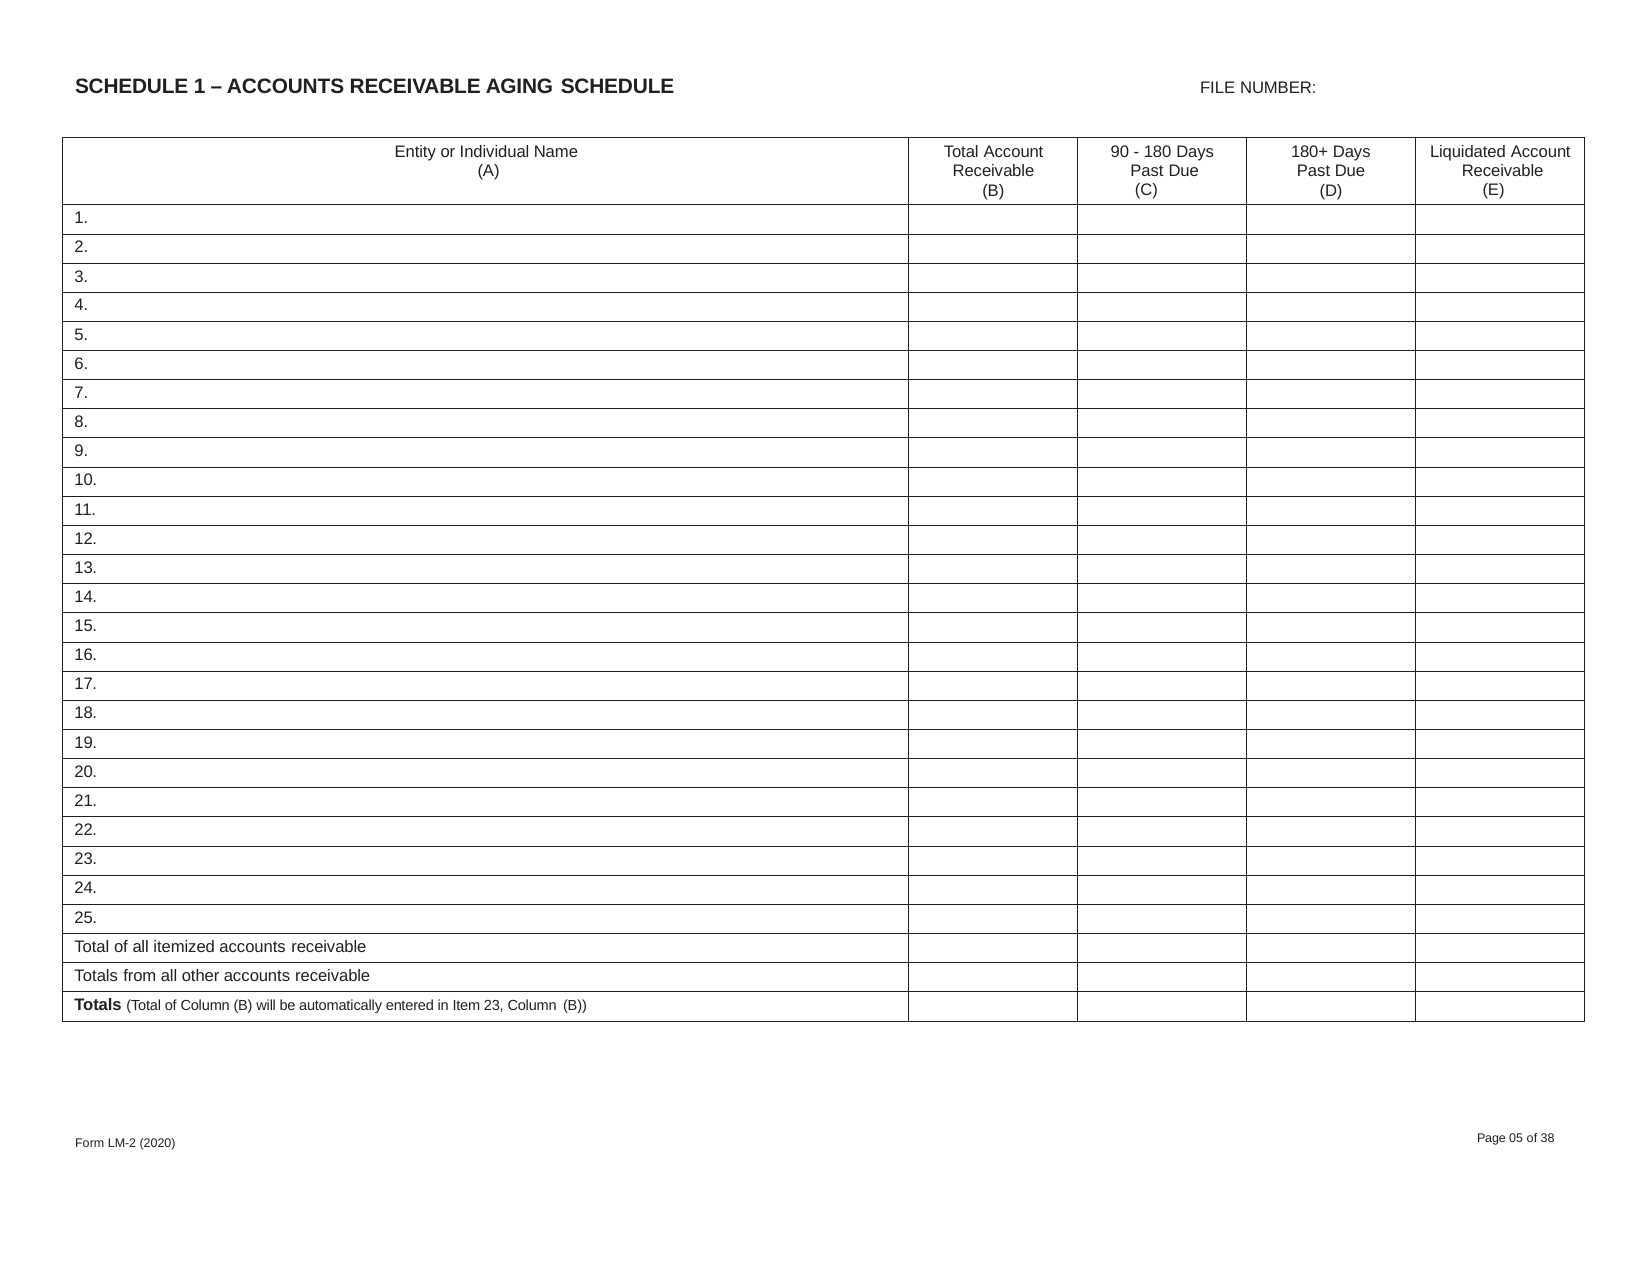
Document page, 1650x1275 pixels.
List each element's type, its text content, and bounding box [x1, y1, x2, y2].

table_cell [1416, 672, 1584, 700]
table_cell Total of all itemized accounts receivable [63, 934, 908, 962]
table_header 90 - 180 Days Past Due (C) [1078, 138, 1246, 204]
table_cell [1078, 759, 1246, 787]
table_cell [1078, 963, 1246, 991]
table_cell [1416, 701, 1584, 729]
table_cell 9. [63, 438, 908, 467]
text_box FILE NUMBER: [1197, 75, 1319, 98]
table_cell [1078, 613, 1246, 642]
table_cell [1078, 526, 1246, 554]
table_cell Totals (Total of Column (B) will be automatically entered in Item 23, Column (B)) [63, 992, 908, 1021]
table_cell [1078, 380, 1246, 408]
table_cell 22. [63, 817, 908, 846]
table_header Entity or Individual Name (A) [63, 138, 908, 204]
table_cell [1247, 963, 1415, 991]
table_cell [909, 205, 1077, 234]
table_cell 10. [63, 468, 908, 496]
table_cell [1247, 643, 1415, 671]
table_cell [909, 322, 1077, 350]
table_cell [909, 293, 1077, 321]
table_cell [1078, 817, 1246, 846]
table_cell [1078, 409, 1246, 437]
table_cell [1247, 293, 1415, 321]
table_cell [909, 235, 1077, 263]
table_cell [1416, 817, 1584, 846]
table_cell 8. [63, 409, 908, 437]
table_cell [1078, 643, 1246, 671]
table_cell [909, 992, 1077, 1021]
table_cell 16. [63, 643, 908, 671]
table_cell [1247, 555, 1415, 583]
table_cell [1247, 788, 1415, 816]
table_cell [1416, 264, 1584, 292]
table_cell [1247, 264, 1415, 292]
table_cell [1247, 672, 1415, 700]
table_cell [909, 613, 1077, 642]
table_header Liquidated Account Receivable (E) [1416, 138, 1584, 204]
table_cell [909, 264, 1077, 292]
table_cell [1247, 905, 1415, 933]
table_cell [909, 730, 1077, 758]
table_cell [909, 672, 1077, 700]
table_cell [909, 497, 1077, 525]
table_cell [909, 847, 1077, 875]
table_cell [1247, 817, 1415, 846]
table_cell [1247, 497, 1415, 525]
table_cell [1247, 613, 1415, 642]
table_cell [909, 584, 1077, 612]
table_cell [1078, 701, 1246, 729]
table_cell 19. [63, 730, 908, 758]
table_cell [1247, 322, 1415, 350]
table_cell 21. [63, 788, 908, 816]
table_cell [1247, 730, 1415, 758]
table_cell [909, 963, 1077, 991]
table_cell [1247, 235, 1415, 263]
table_cell [1078, 468, 1246, 496]
text_box SCHEDULE 1 – ACCOUNTS RECEIVABLE AGING SCHEDULE [72, 71, 685, 99]
table_cell 25. [63, 905, 908, 933]
table_cell [909, 380, 1077, 408]
table_cell [909, 759, 1077, 787]
table_cell 11. [63, 497, 908, 525]
table_cell [1247, 438, 1415, 467]
table_cell [909, 876, 1077, 904]
table_cell [1416, 584, 1584, 612]
table_cell [1078, 934, 1246, 962]
table_cell [1247, 876, 1415, 904]
table_cell [909, 468, 1077, 496]
table_cell [1247, 847, 1415, 875]
table_cell 20. [63, 759, 908, 787]
table_cell [1416, 497, 1584, 525]
table_cell [1247, 584, 1415, 612]
table_cell [1416, 205, 1584, 234]
table_cell [909, 788, 1077, 816]
table_cell [1247, 351, 1415, 379]
table_cell [1247, 468, 1415, 496]
footer Form LM-2 (2020) [72, 1133, 344, 1275]
table_cell 12. [63, 526, 908, 554]
table_cell [1416, 643, 1584, 671]
table_cell 18. [63, 701, 908, 729]
table_cell [1078, 205, 1246, 234]
table_cell [1078, 992, 1246, 1021]
table_cell [1416, 409, 1584, 437]
table_cell 2. [63, 235, 908, 263]
table_cell [1247, 205, 1415, 234]
table_cell [1416, 555, 1584, 583]
table_cell [1078, 672, 1246, 700]
table_cell [1416, 963, 1584, 991]
table_cell [1416, 526, 1584, 554]
table_cell 23. [63, 847, 908, 875]
table_header Total Account Receivable (B) [909, 138, 1077, 204]
table_cell [909, 409, 1077, 437]
table_cell [1078, 293, 1246, 321]
table_cell [909, 643, 1077, 671]
table_cell [1416, 293, 1584, 321]
table_cell [1416, 438, 1584, 467]
table_cell [1416, 351, 1584, 379]
table_cell [1416, 788, 1584, 816]
table_cell [909, 526, 1077, 554]
table_cell [1416, 235, 1584, 263]
table_cell [1078, 438, 1246, 467]
table_cell [1078, 788, 1246, 816]
table_cell 3. [63, 264, 908, 292]
table_cell [1247, 701, 1415, 729]
table_cell [1416, 934, 1584, 962]
table_cell [909, 438, 1077, 467]
table_cell 15. [63, 613, 908, 642]
table_cell [909, 555, 1077, 583]
table_cell [1416, 730, 1584, 758]
table_cell [909, 817, 1077, 846]
table_cell [1078, 584, 1246, 612]
table_header 180+ Days Past Due (D) [1247, 138, 1415, 204]
table_cell [1416, 847, 1584, 875]
table_cell [1416, 905, 1584, 933]
table_cell [1416, 759, 1584, 787]
table_cell [1416, 613, 1584, 642]
table_cell [1078, 847, 1246, 875]
table_cell 13. [63, 555, 908, 583]
text_box Page 05 of 38 [1474, 1112, 1596, 1160]
table_cell [1247, 759, 1415, 787]
table_cell 17. [63, 672, 908, 700]
table_cell [1078, 497, 1246, 525]
table_cell [1247, 526, 1415, 554]
table_cell [1078, 235, 1246, 263]
table_cell 6. [63, 351, 908, 379]
table_cell [1247, 409, 1415, 437]
table_cell [1247, 380, 1415, 408]
table_cell 4. [63, 293, 908, 321]
table_cell [1416, 992, 1584, 1021]
table_cell 24. [63, 876, 908, 904]
table_cell [1416, 380, 1584, 408]
table_cell [909, 701, 1077, 729]
table_cell [1078, 555, 1246, 583]
table_cell [1247, 934, 1415, 962]
table_cell [1078, 905, 1246, 933]
table_cell [1078, 322, 1246, 350]
table_cell [1416, 468, 1584, 496]
table_cell [1416, 876, 1584, 904]
table_cell [1078, 876, 1246, 904]
table_cell [1247, 992, 1415, 1021]
table_cell [1078, 730, 1246, 758]
table_cell [1416, 322, 1584, 350]
table_cell 1. [63, 205, 908, 234]
table_cell [909, 351, 1077, 379]
table_cell 7. [63, 380, 908, 408]
table_cell Totals from all other accounts receivable [63, 963, 908, 991]
table_cell [1078, 264, 1246, 292]
table_cell [909, 934, 1077, 962]
table_cell 5. [63, 322, 908, 350]
table_cell [909, 905, 1077, 933]
table_cell 14. [63, 584, 908, 612]
table_cell [1078, 351, 1246, 379]
